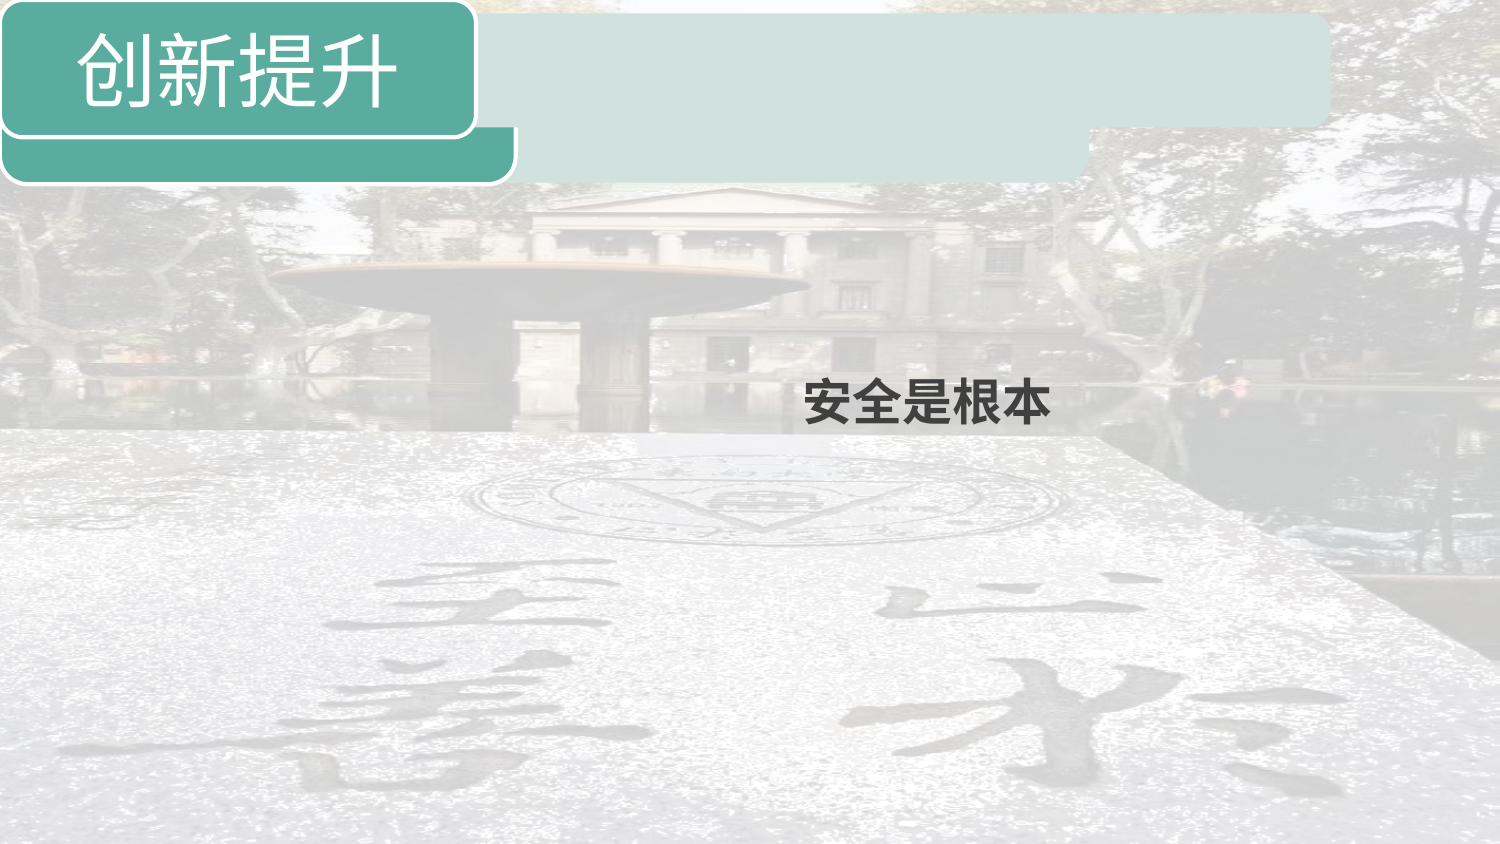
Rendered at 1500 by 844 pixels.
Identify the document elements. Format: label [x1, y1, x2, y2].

text_box [100, 586, 1449, 725]
picture [0, 0, 1500, 844]
text_box [136, 303, 1234, 499]
